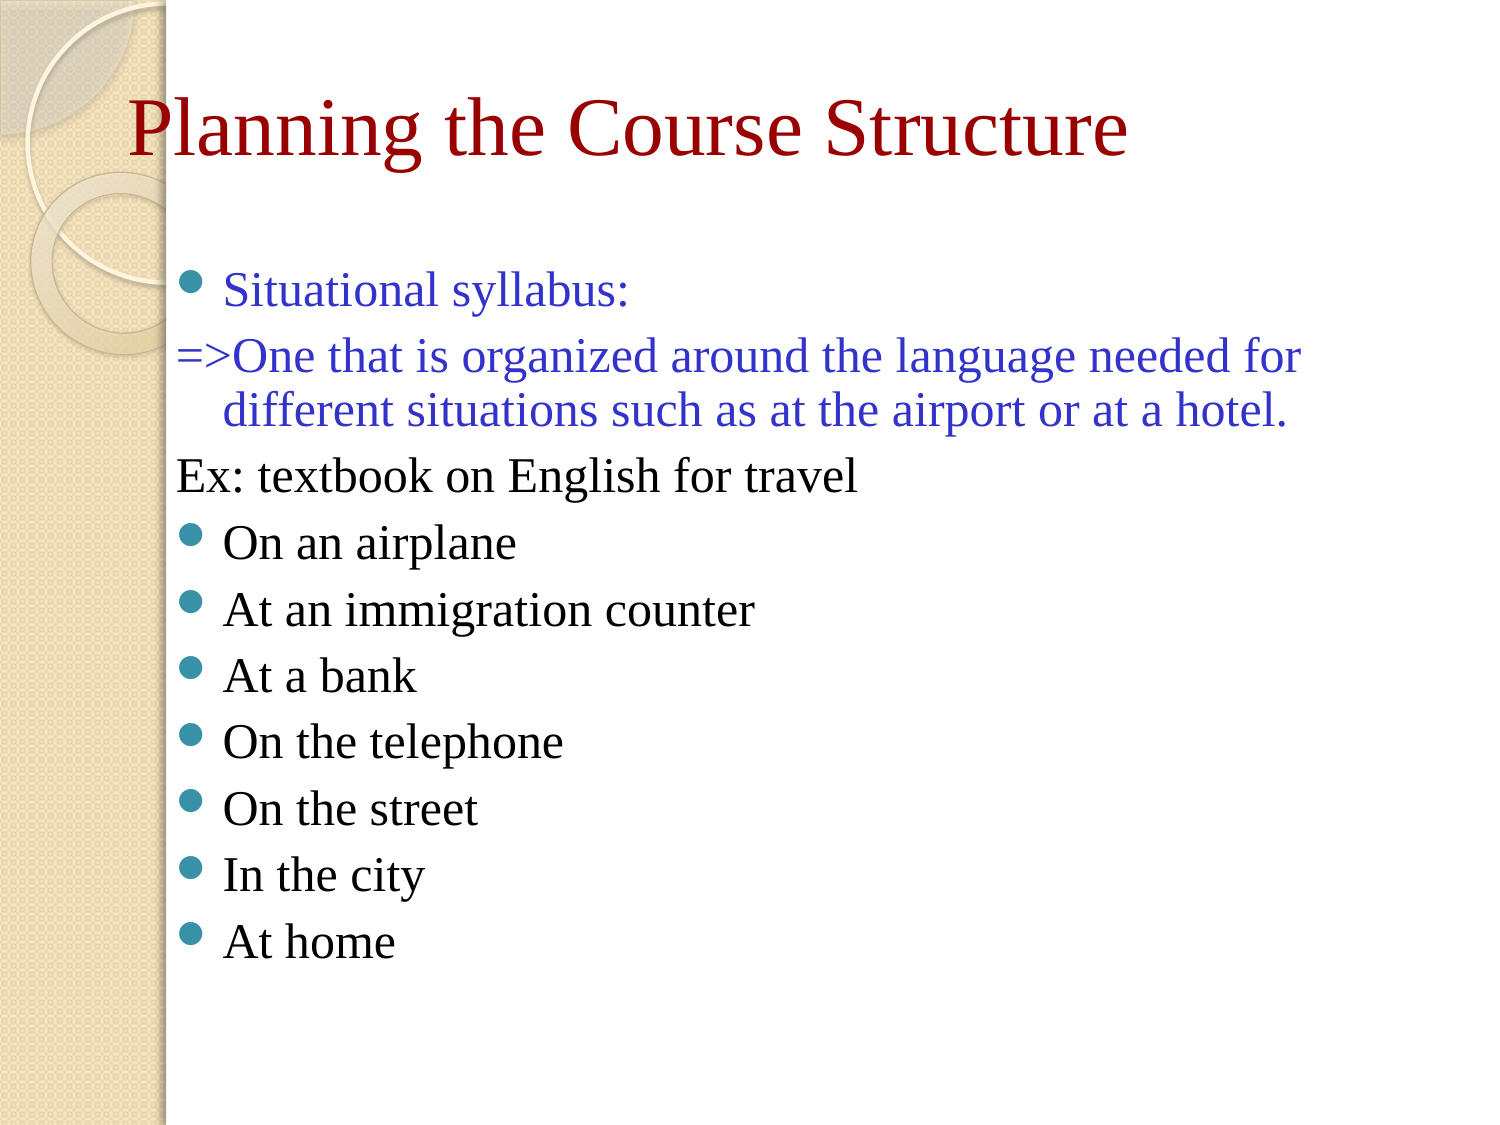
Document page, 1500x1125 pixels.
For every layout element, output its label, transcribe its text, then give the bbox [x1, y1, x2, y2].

list Situational syllabus: =>One that is organized around the language needed for different situations such as at the airport or at a hotel. Ex: textbook on English for travel On an airplane At an immigration counter At a bank On the telephone On the street In the city At home [147, 255, 1375, 1000]
title Planning the Course Structure [112, 24, 1240, 220]
